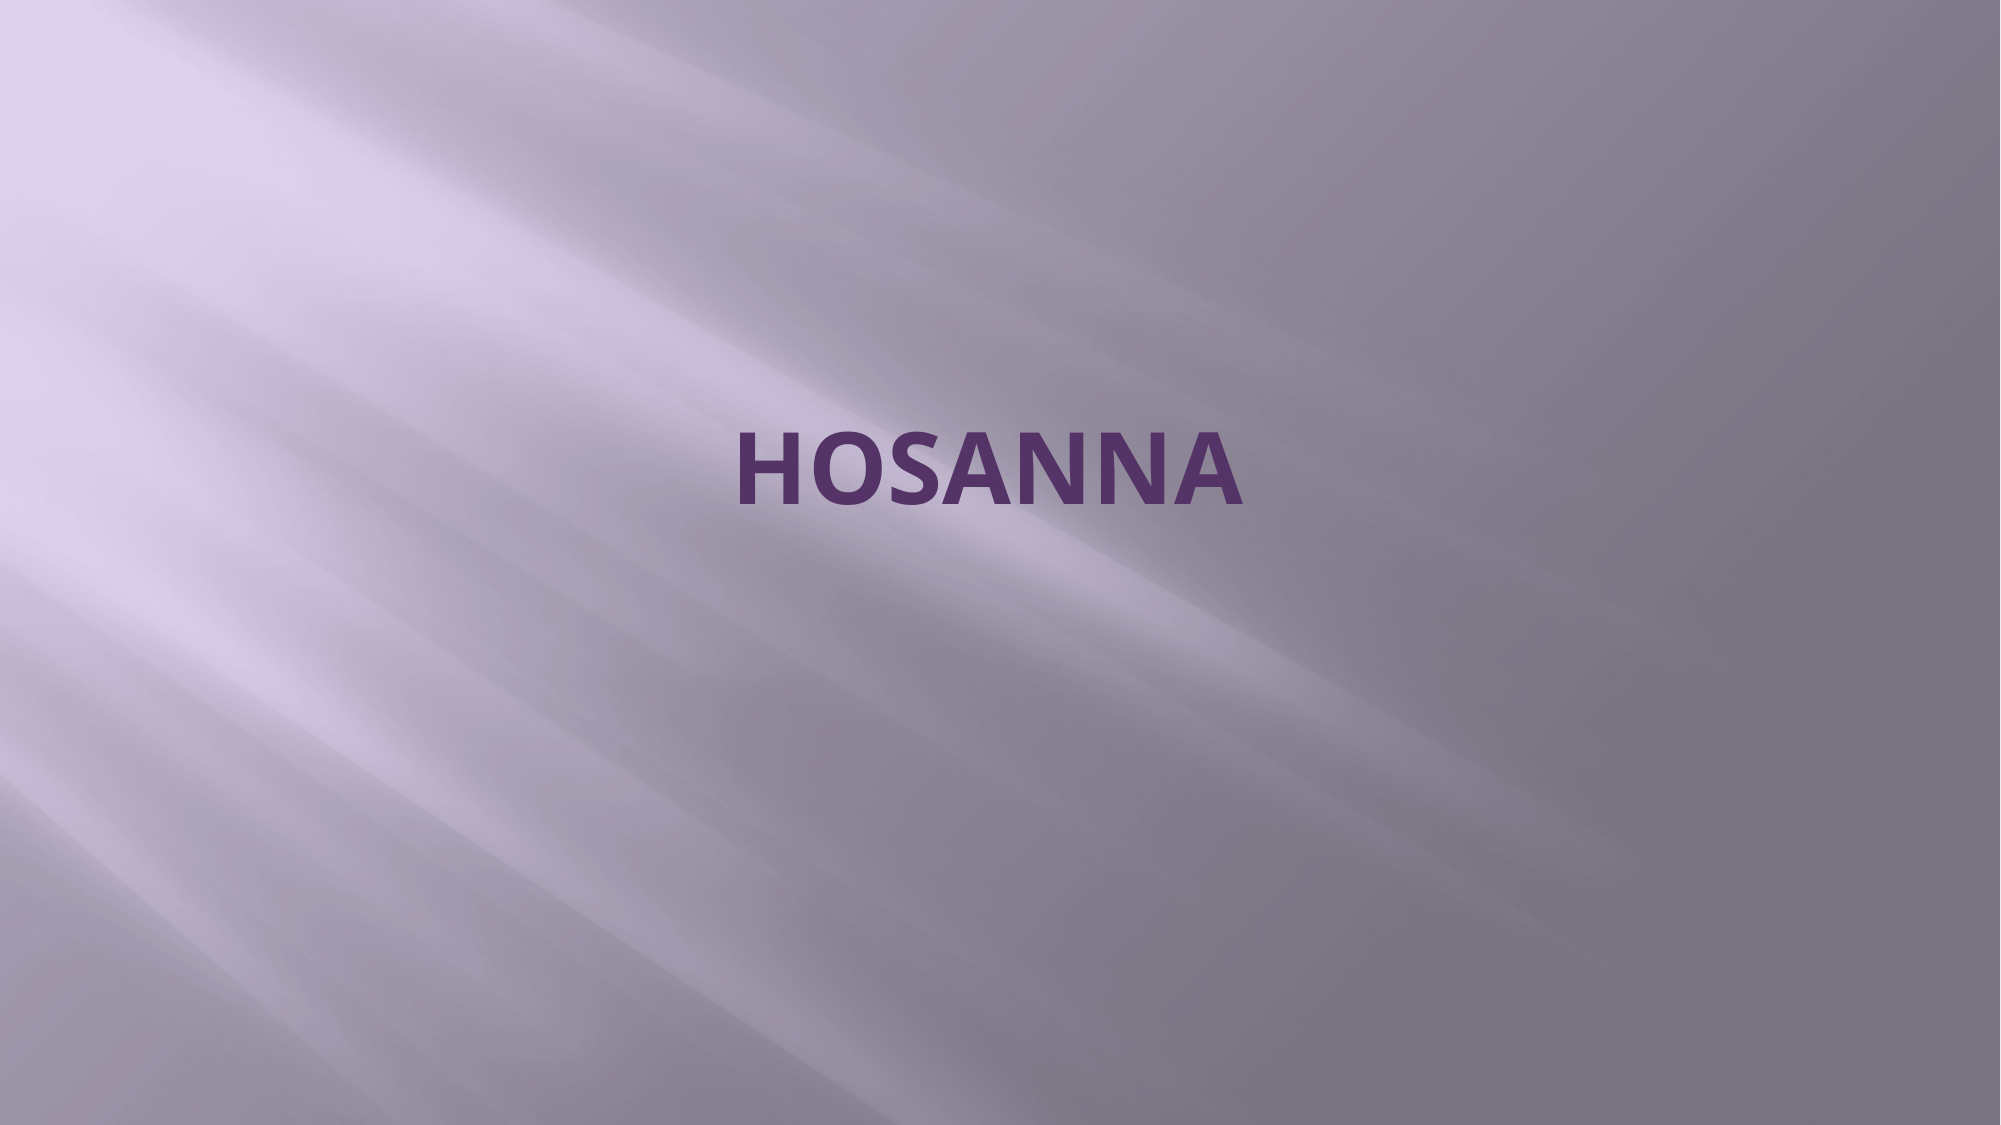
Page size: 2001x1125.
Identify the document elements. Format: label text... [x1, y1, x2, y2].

title HOSANNA [312, 224, 1663, 525]
